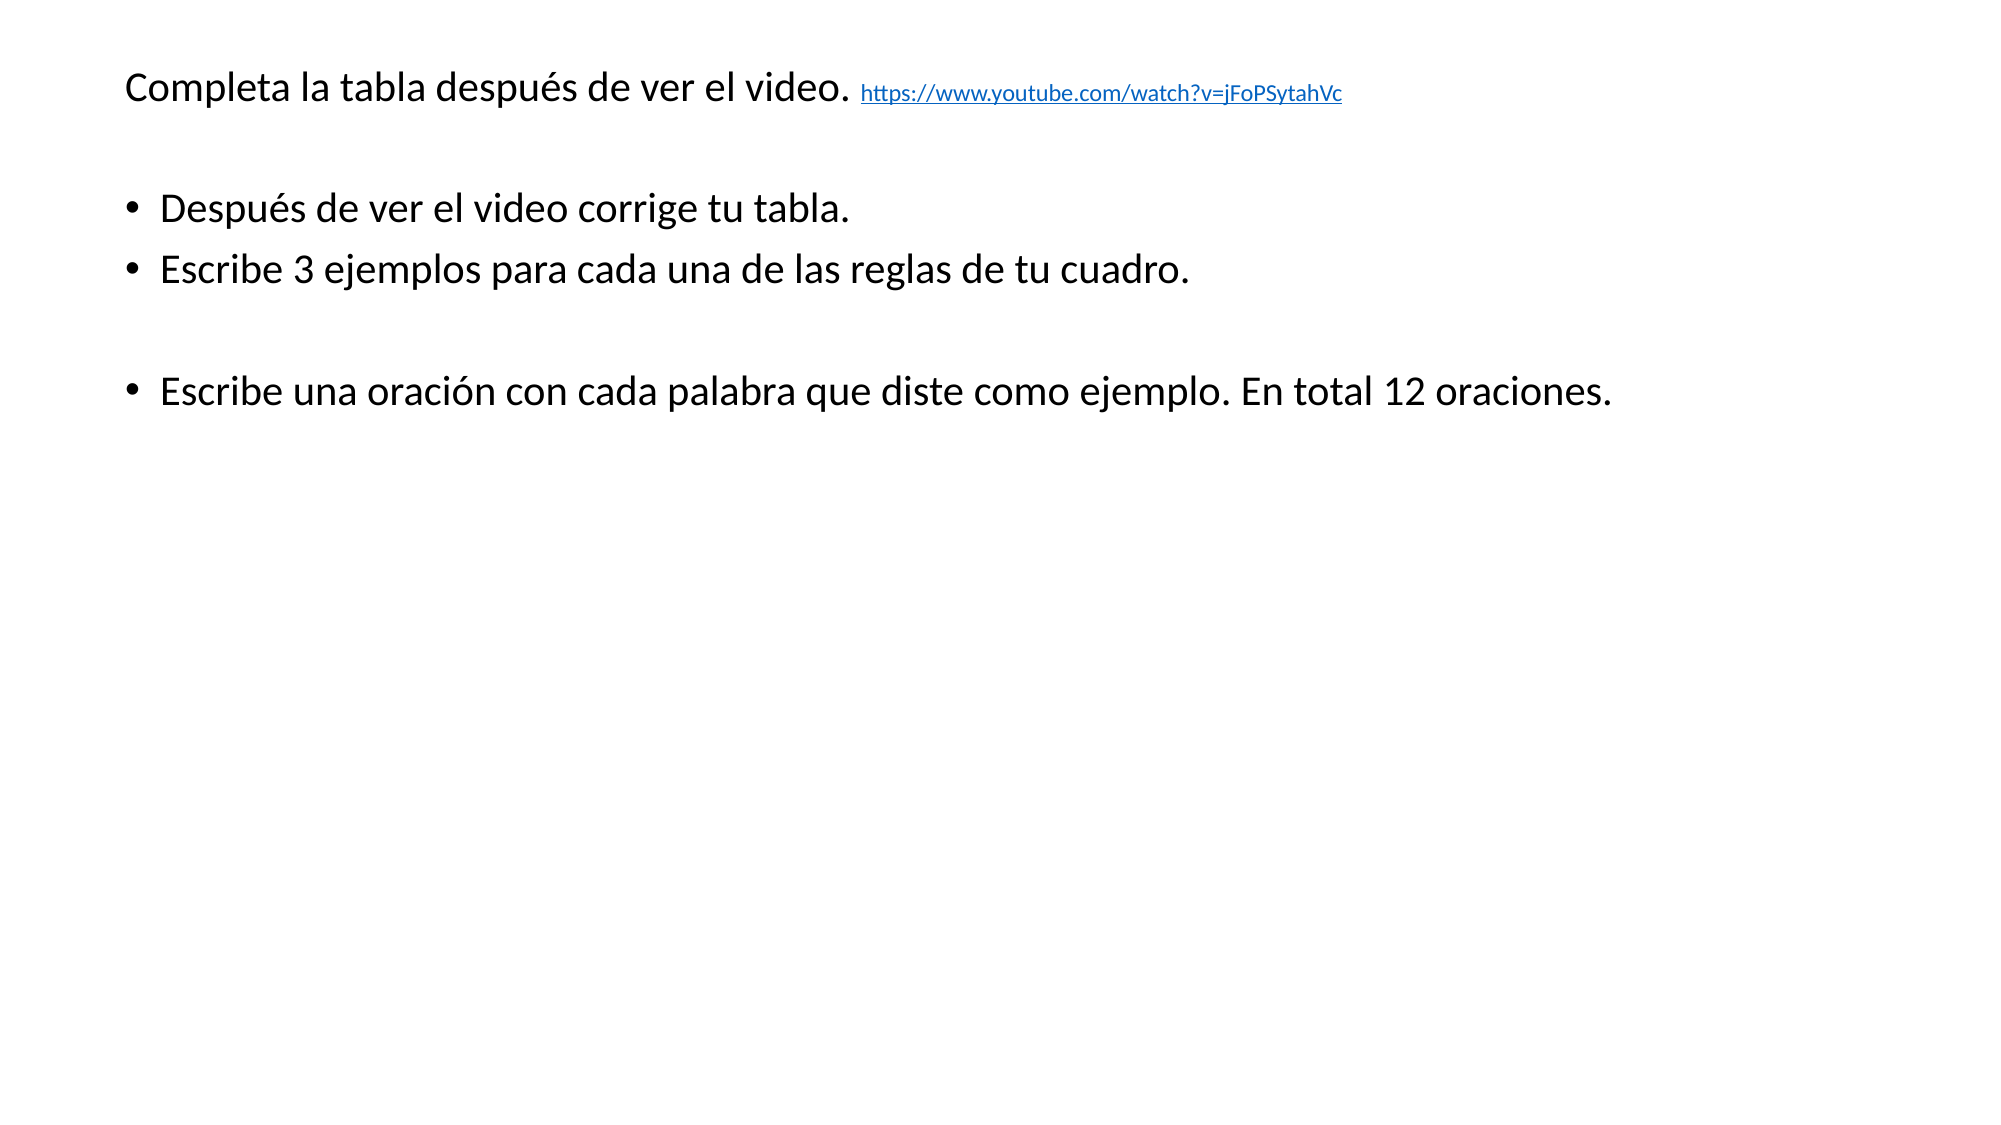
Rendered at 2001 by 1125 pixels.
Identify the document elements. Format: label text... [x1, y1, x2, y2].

list Completa la tabla después de ver el video. https://www.youtube.com/watch?v=jFoPSytahVc Después de ver el video corrige tu tabla. Escribe 3 ejemplos para cada una de las reglas de tu cuadro. Escribe una oración con cada palabra que diste como ejemplo. En total 12 oraciones. [109, 56, 1835, 423]
